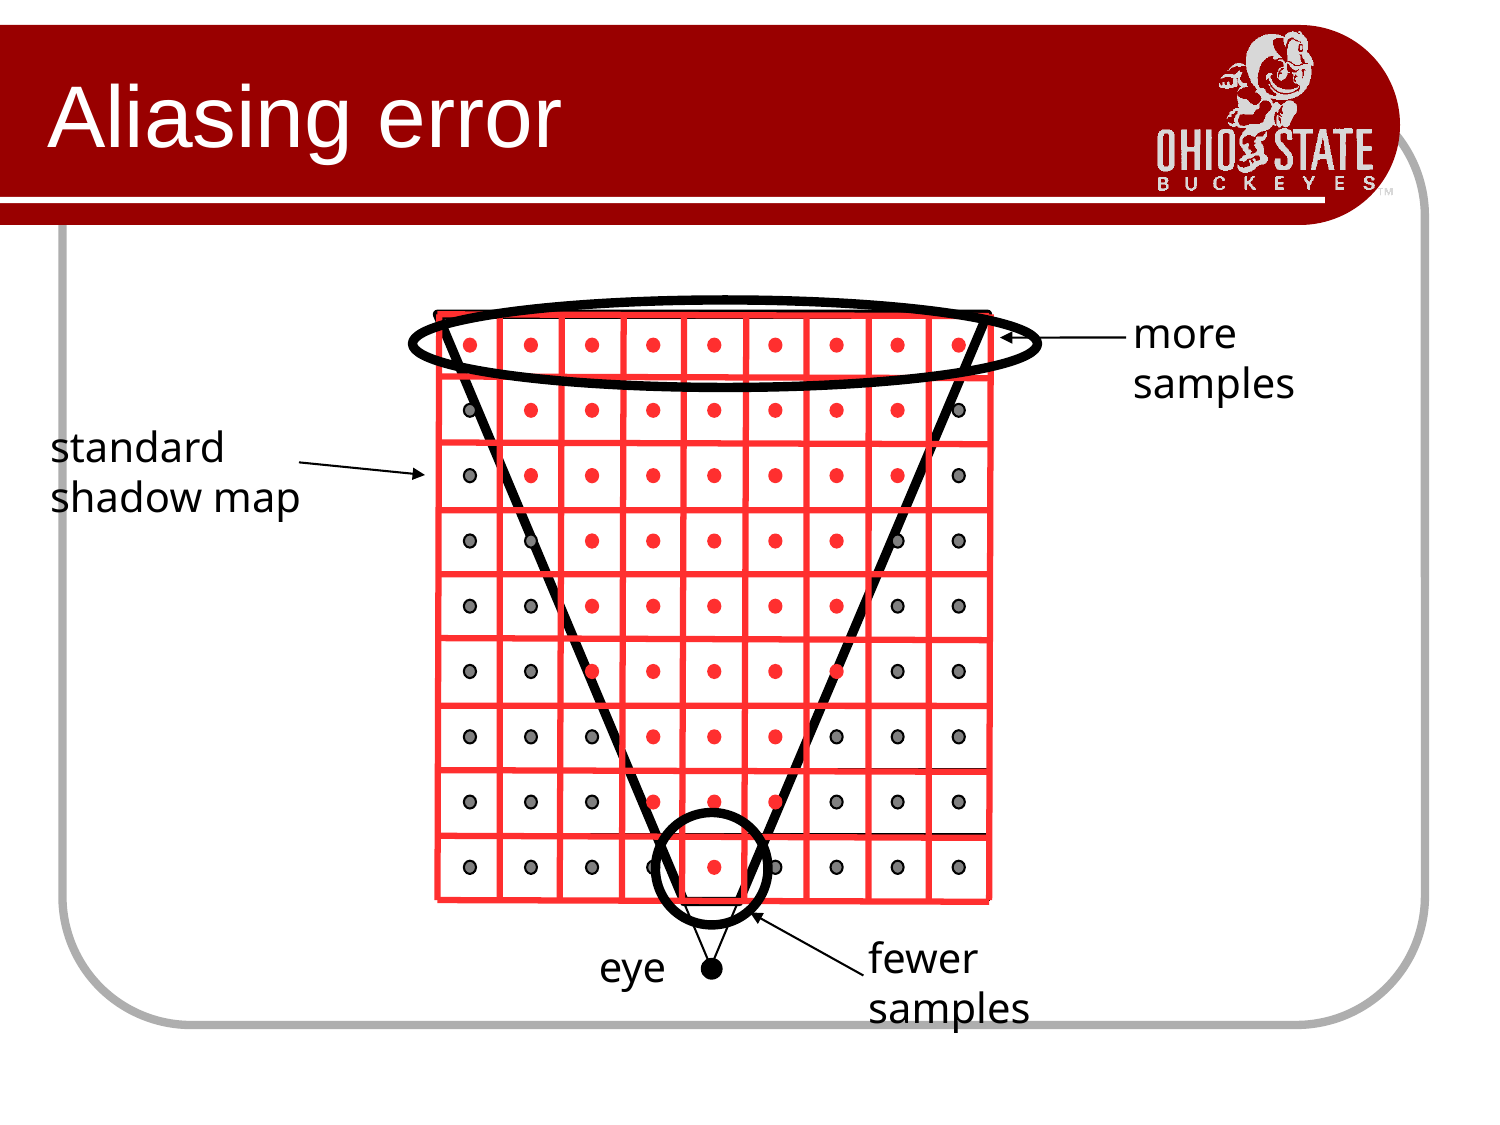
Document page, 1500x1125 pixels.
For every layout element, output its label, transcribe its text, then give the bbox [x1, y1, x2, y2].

text_box [750, 912, 863, 976]
text_box fewer samples [853, 924, 1046, 1040]
text_box [525, 299, 925, 310]
text_box [673, 910, 750, 925]
title Aliasing error [31, 37, 1201, 188]
text_box [299, 462, 425, 480]
text_box [412, 328, 431, 359]
text_box standard shadow map [35, 413, 316, 529]
text_box [996, 321, 1038, 366]
text_box more samples [1118, 299, 1311, 415]
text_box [437, 314, 992, 902]
text_box [701, 958, 722, 979]
text_box eye [584, 933, 682, 999]
